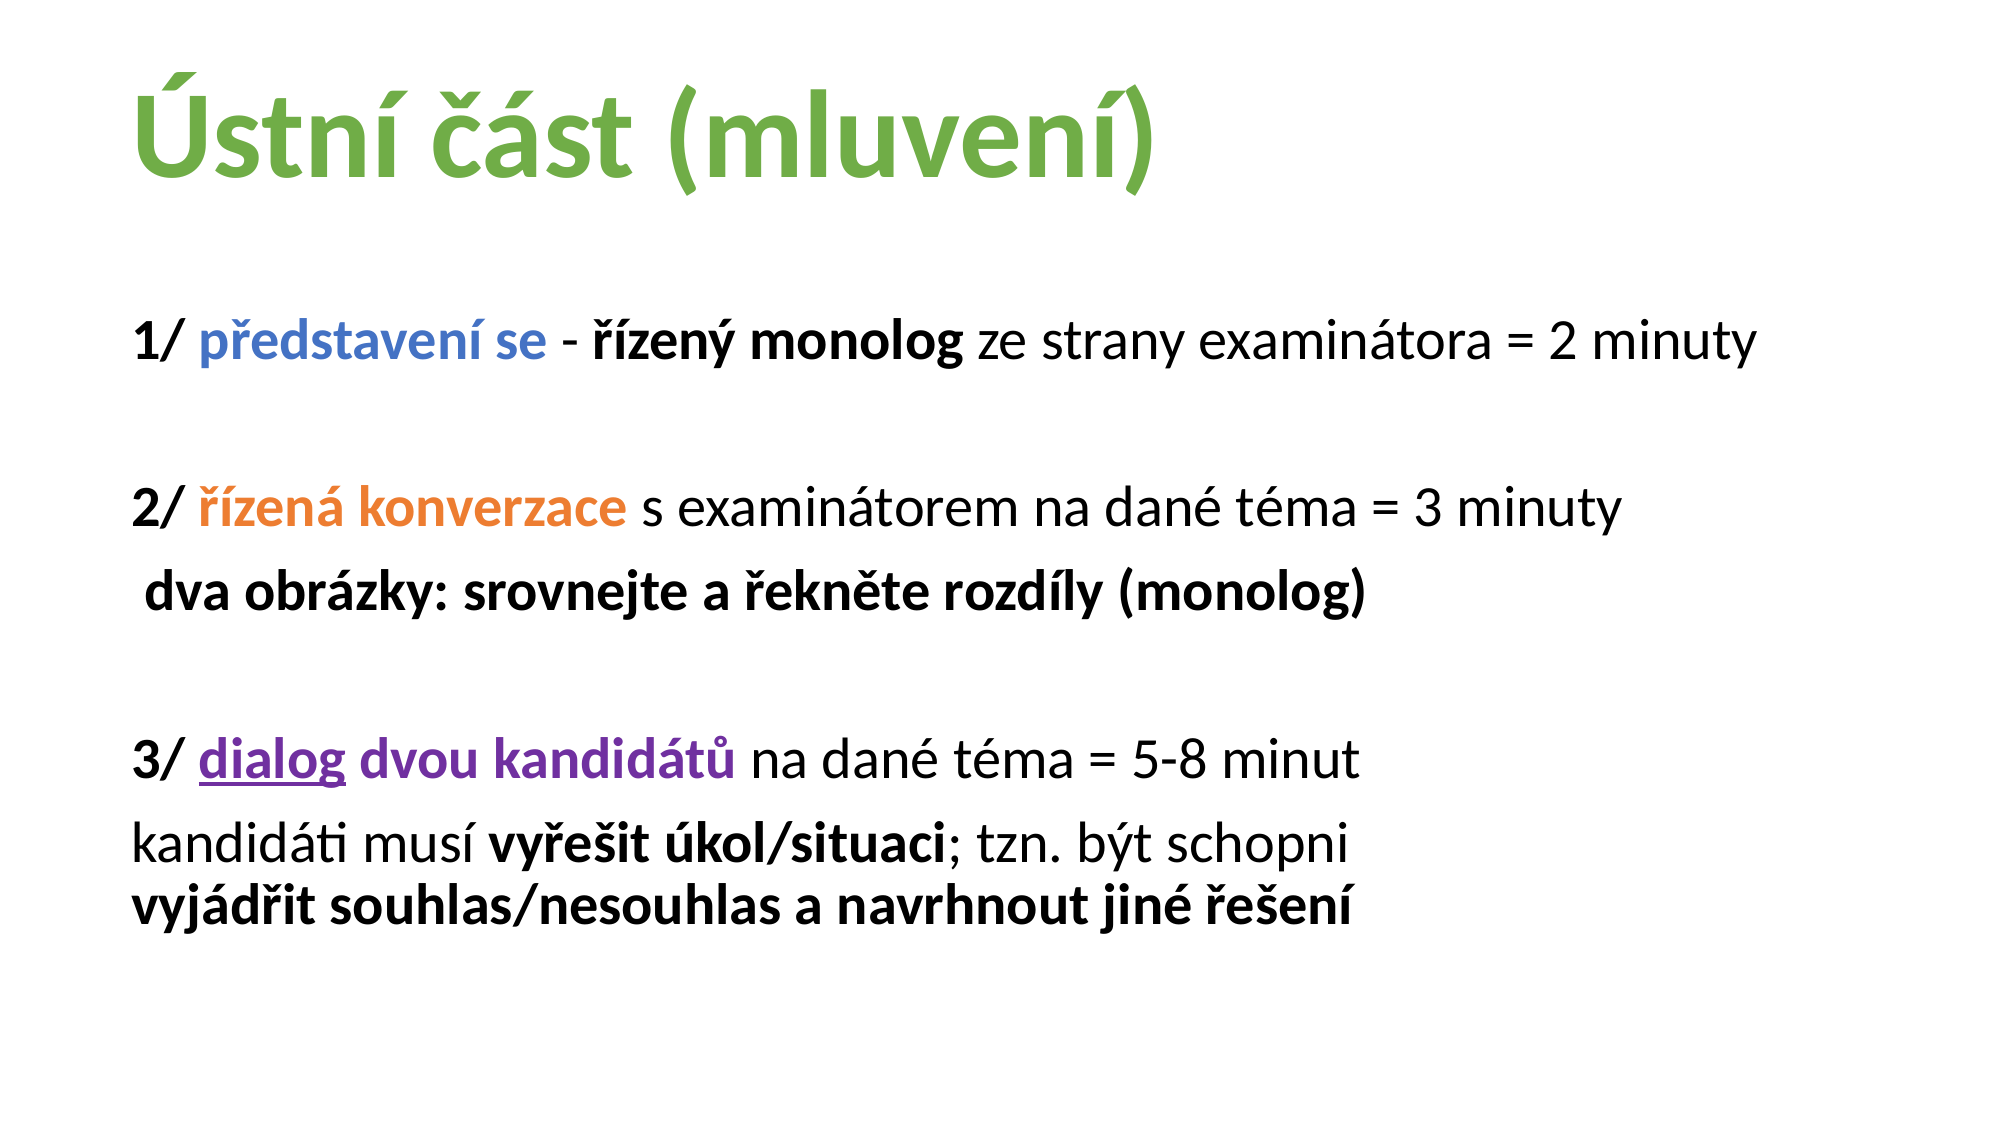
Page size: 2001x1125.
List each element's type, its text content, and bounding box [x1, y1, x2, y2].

list Ústní část (mluvení) 1/ představení se - řízený monolog ze strany examinátora = 2 minuty 2/ řízená konverzace s examinátorem na dané téma = 3 minuty dva obrázky: srovnejte a řekněte rozdíly (monolog) 3/ dialog dvou kandidátů na dané téma = 5-8 minut kandidáti musí vyřešit úkol/situaci; tzn. být schopni vyjádřit souhlas/nesouhlas a navrhnout jiné řešení [116, 61, 1841, 1005]
